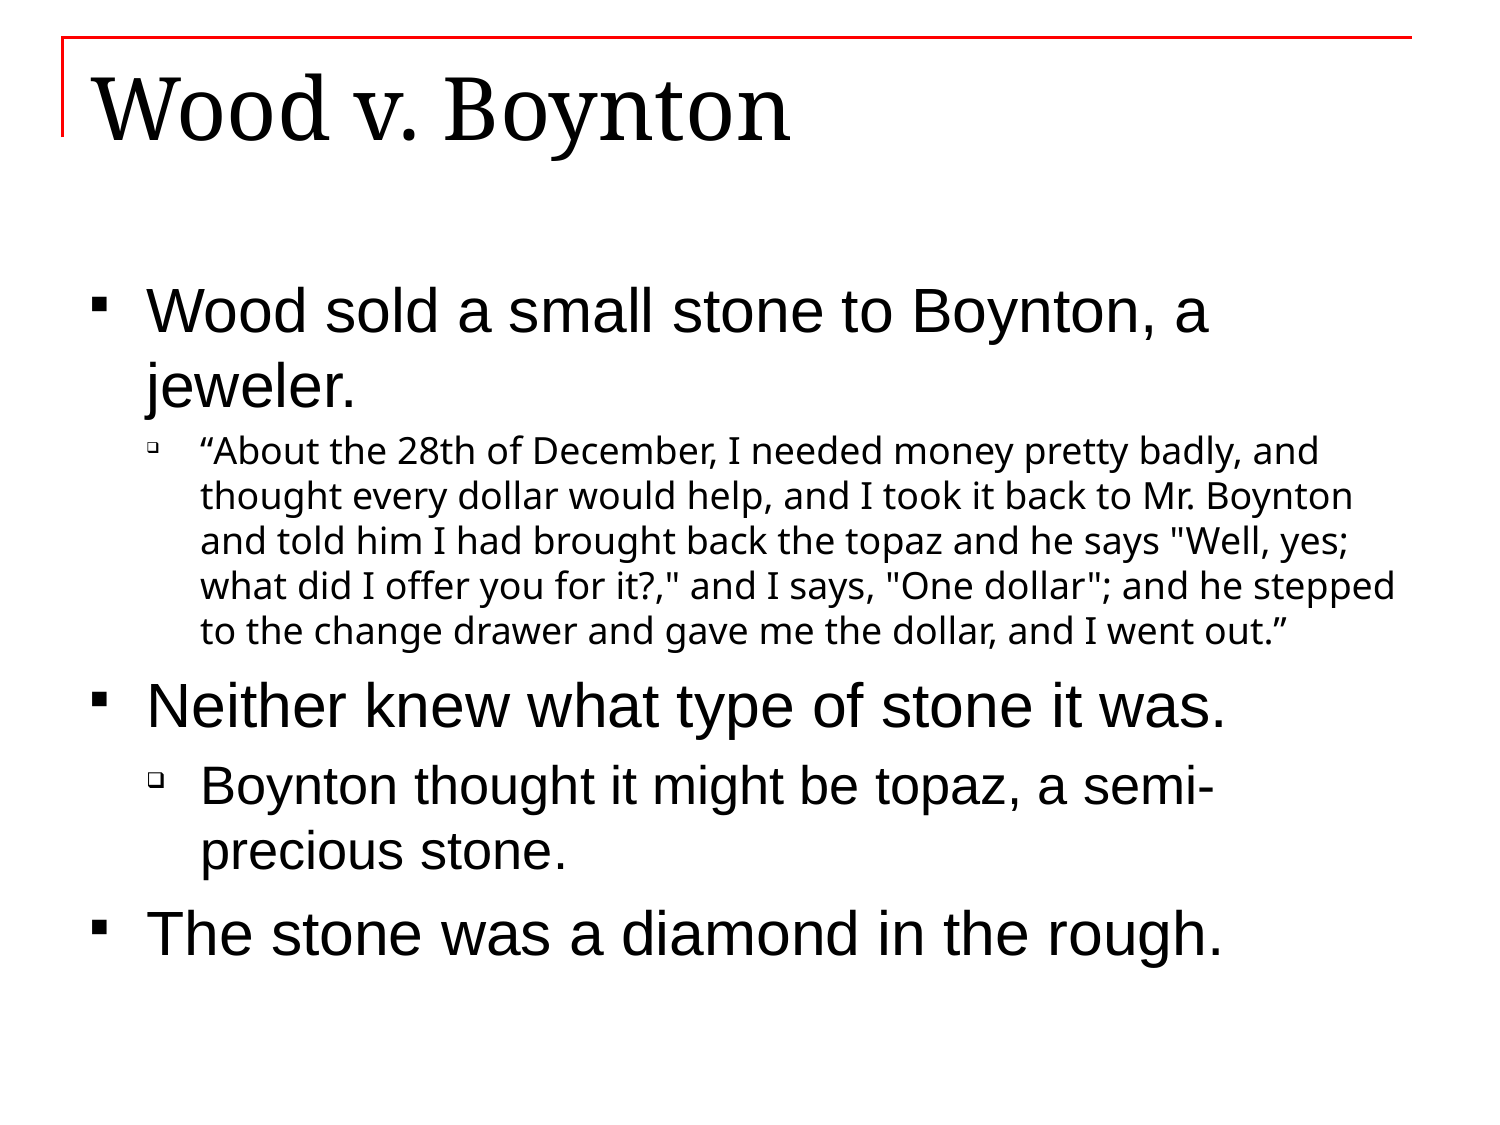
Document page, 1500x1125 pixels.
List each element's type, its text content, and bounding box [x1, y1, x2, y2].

title Wood v. Boynton [75, 45, 1425, 233]
list Wood sold a small stone to Boynton, a jeweler. “About the 28th of December, I needed money pretty badly, and thought every dollar would help, and I took it back to Mr. Boynton and told him I had brought back the topaz and he says "Well, yes; what did I offer you for it?," and I says, "One dollar"; and he stepped to the change drawer and gave me the dollar, and I went out.” Neither knew what type of stone it was. Boynton thought it might be topaz, a semi-precious stone. The stone was a diamond in the rough. [75, 262, 1425, 1006]
